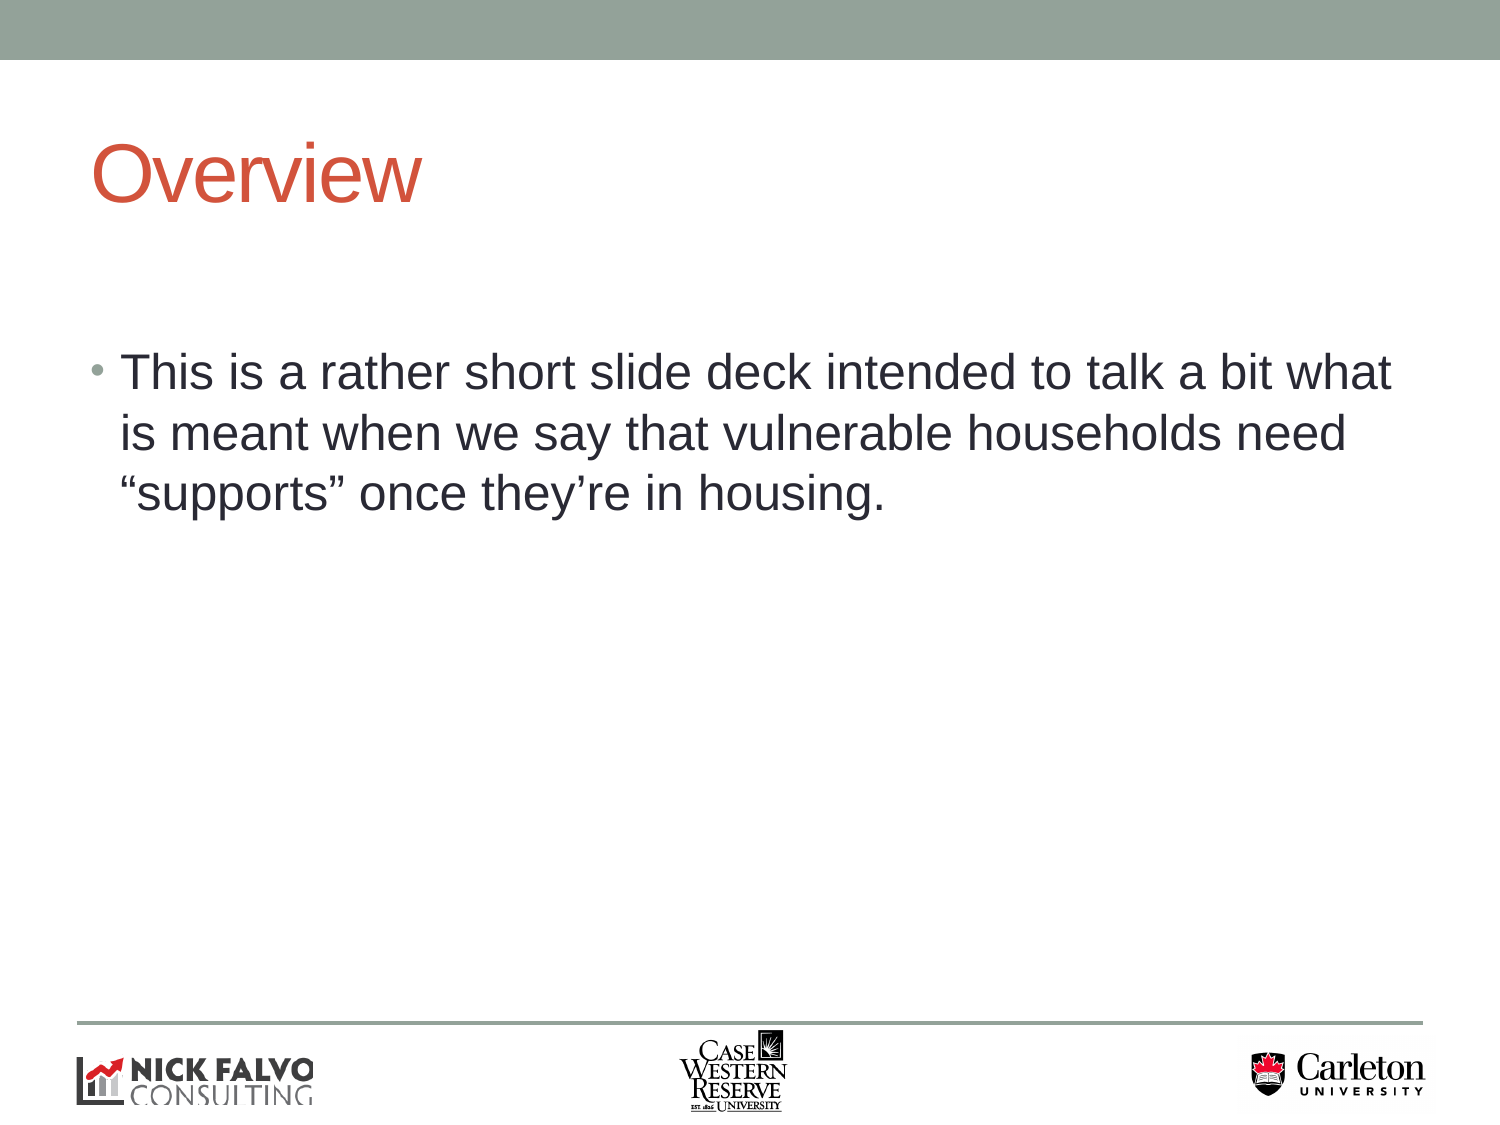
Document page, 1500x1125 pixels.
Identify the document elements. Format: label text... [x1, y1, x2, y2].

picture [1237, 1035, 1436, 1114]
list This is a rather short slide deck intended to talk a bit what is meant when we say that vulnerable households need “supports” once they’re in housing. [75, 262, 1425, 988]
title Overview [75, 87, 1425, 250]
picture [679, 1030, 793, 1120]
